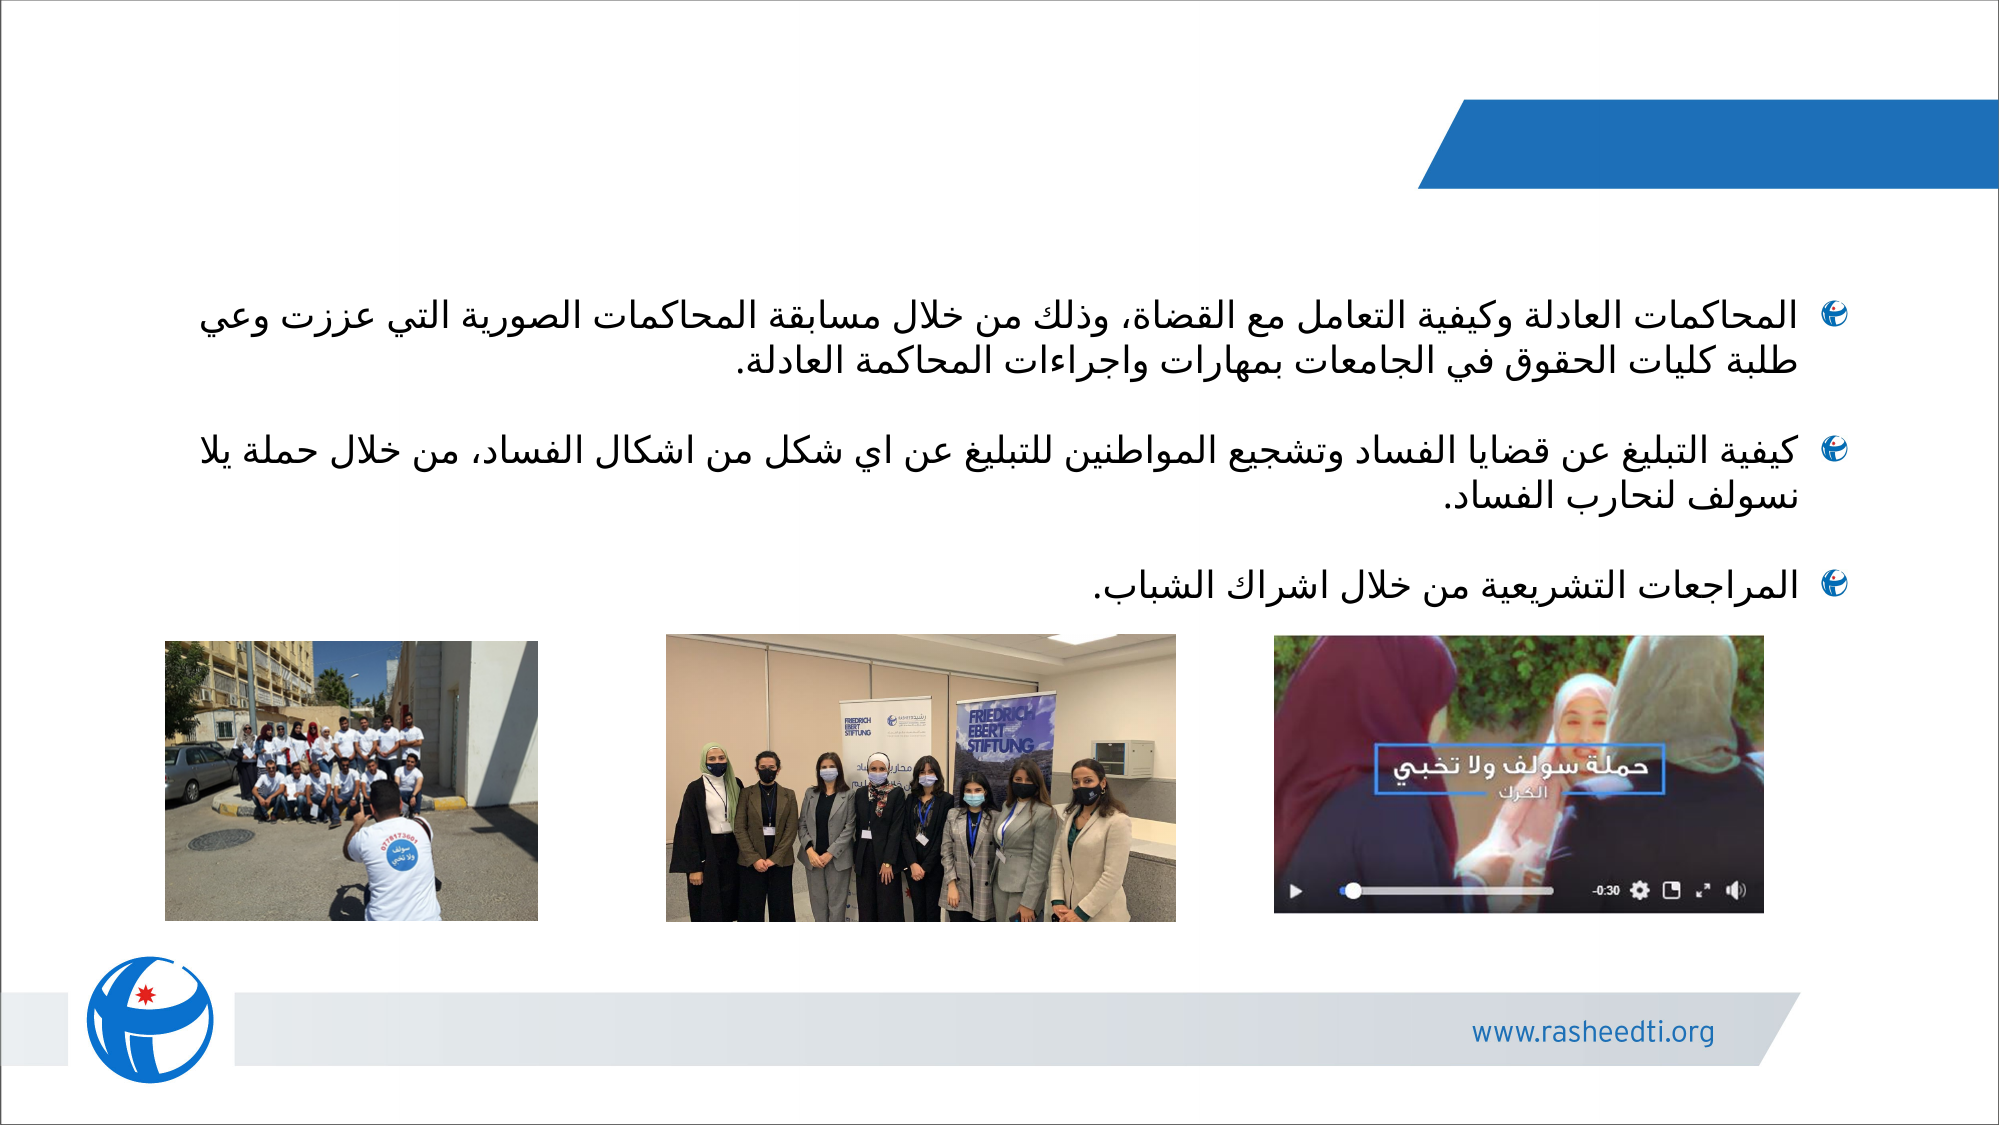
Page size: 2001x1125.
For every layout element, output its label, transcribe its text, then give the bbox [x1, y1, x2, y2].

picture [0, 0, 1999, 1125]
text_box المحاكمات العادلة وكيفية التعامل مع القضاة، وذلك من خلال مسابقة المحاكمات الصورية التي عززت وعي طلبة كليات الحقوق في الجامعات بمهارات واجراءات المحاكمة العادلة. كيفية التبليغ عن قضايا الفساد وتشجيع المواطنين للتبليغ عن اي شكل من اشكال الفساد، من خلال حملة يلا نسولف لنحارب الفساد. المراجعات التشريعية من خلال اشراك الشباب. [130, 283, 1863, 838]
